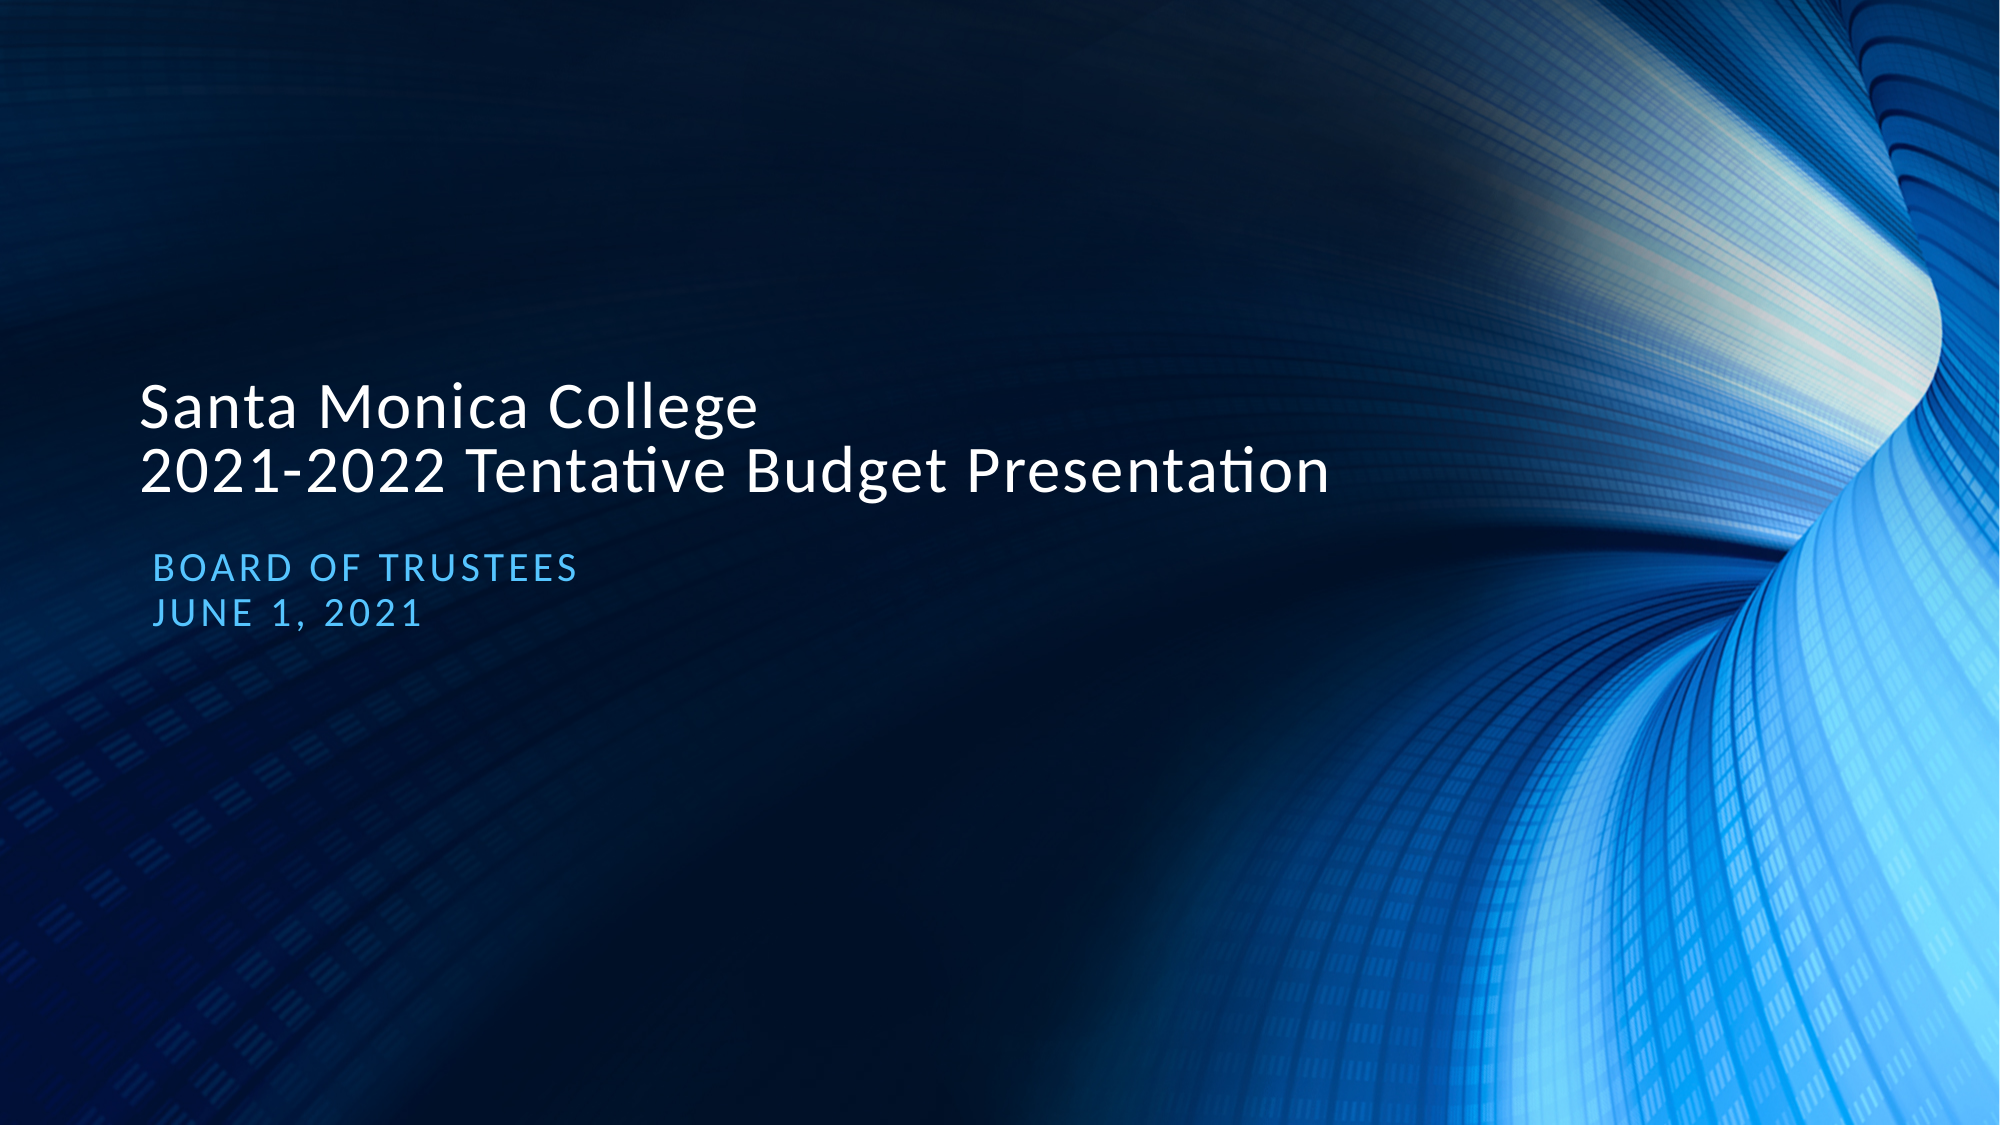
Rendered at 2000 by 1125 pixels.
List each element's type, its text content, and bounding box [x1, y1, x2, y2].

picture [0, 0, 2000, 1125]
title Santa Monica College 2021-2022 Tentative Budget Presentation [124, 287, 1800, 513]
subtitle Board of trustees June 1, 2021 [137, 537, 1488, 738]
